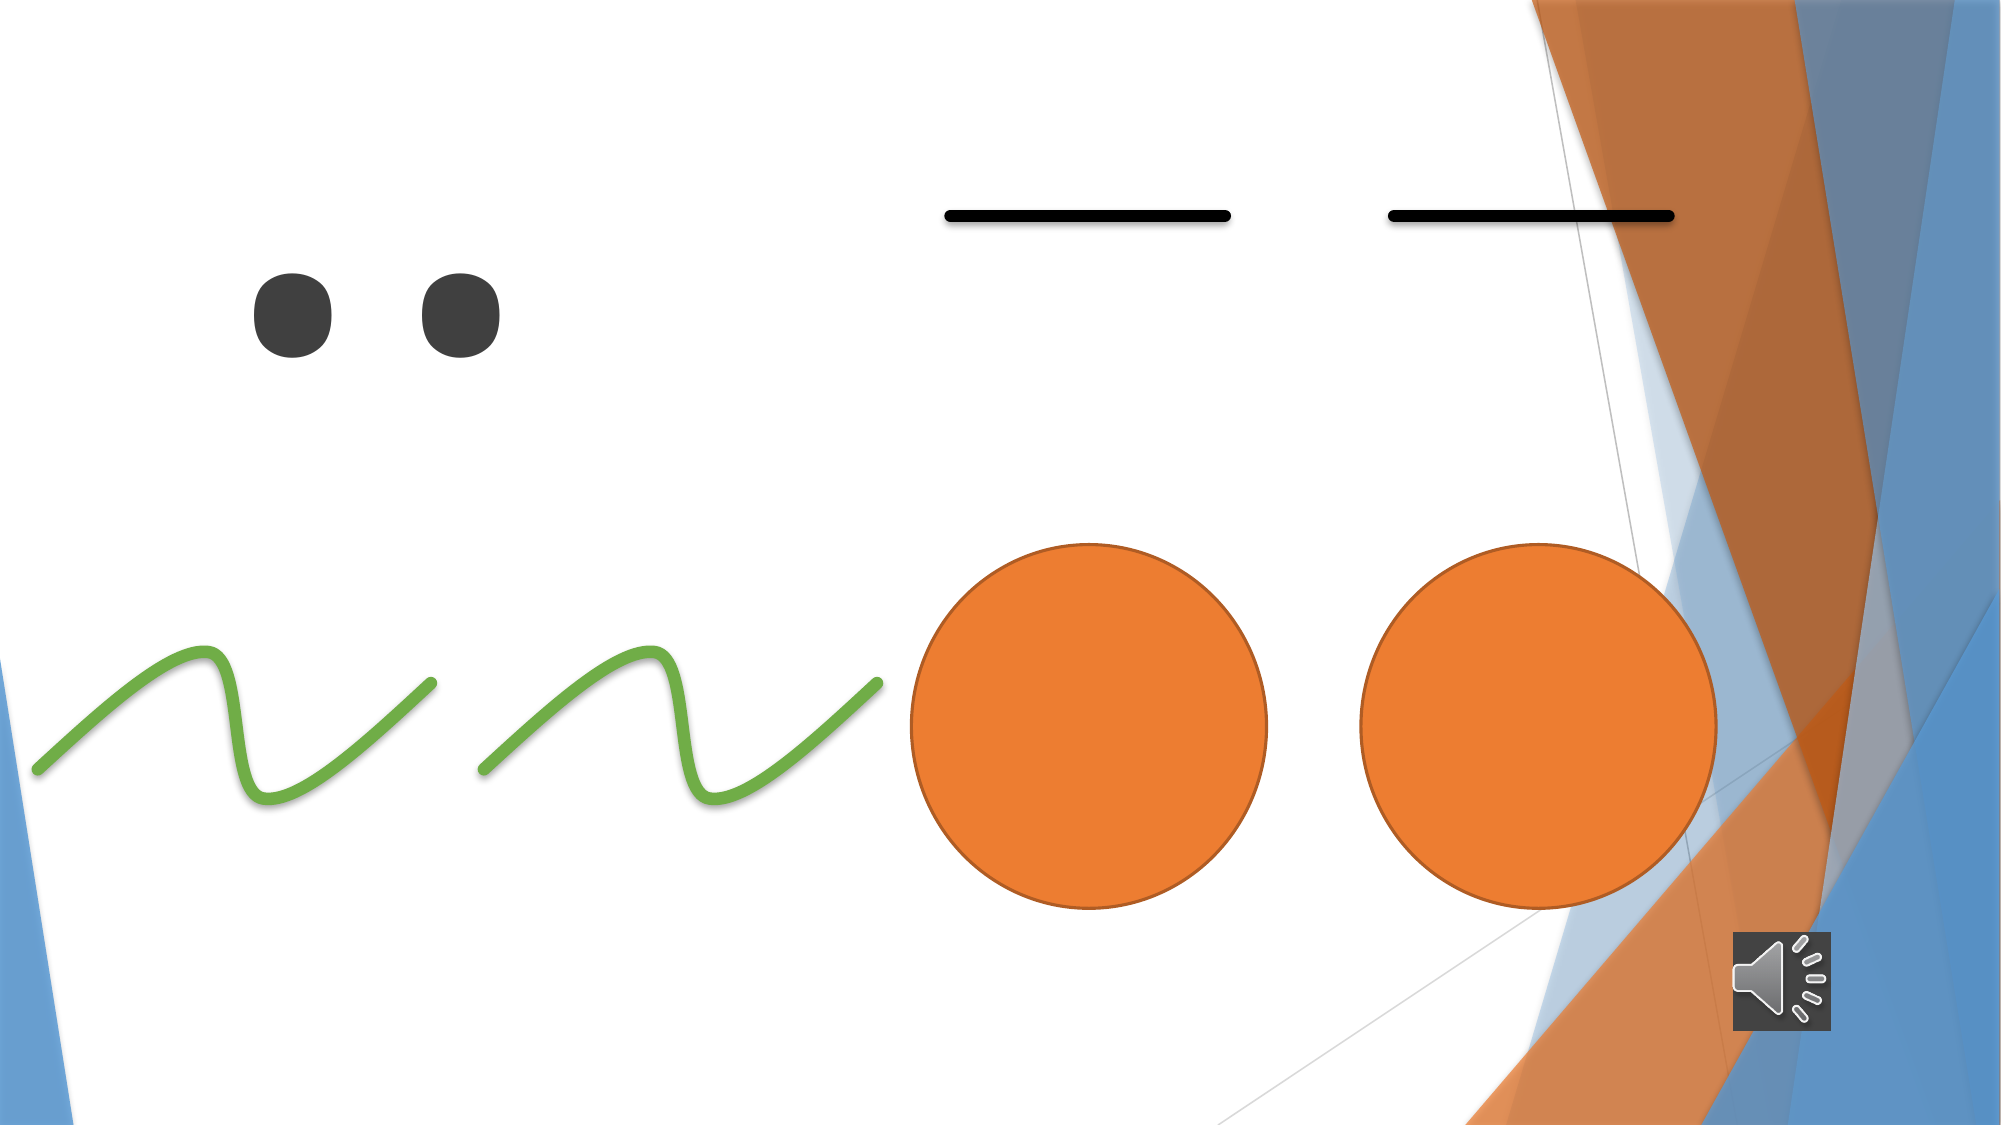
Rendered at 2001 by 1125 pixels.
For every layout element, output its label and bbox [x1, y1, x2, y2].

picture [1731, 931, 1833, 1033]
text_box [37, 651, 878, 800]
text_box [910, 544, 1717, 909]
